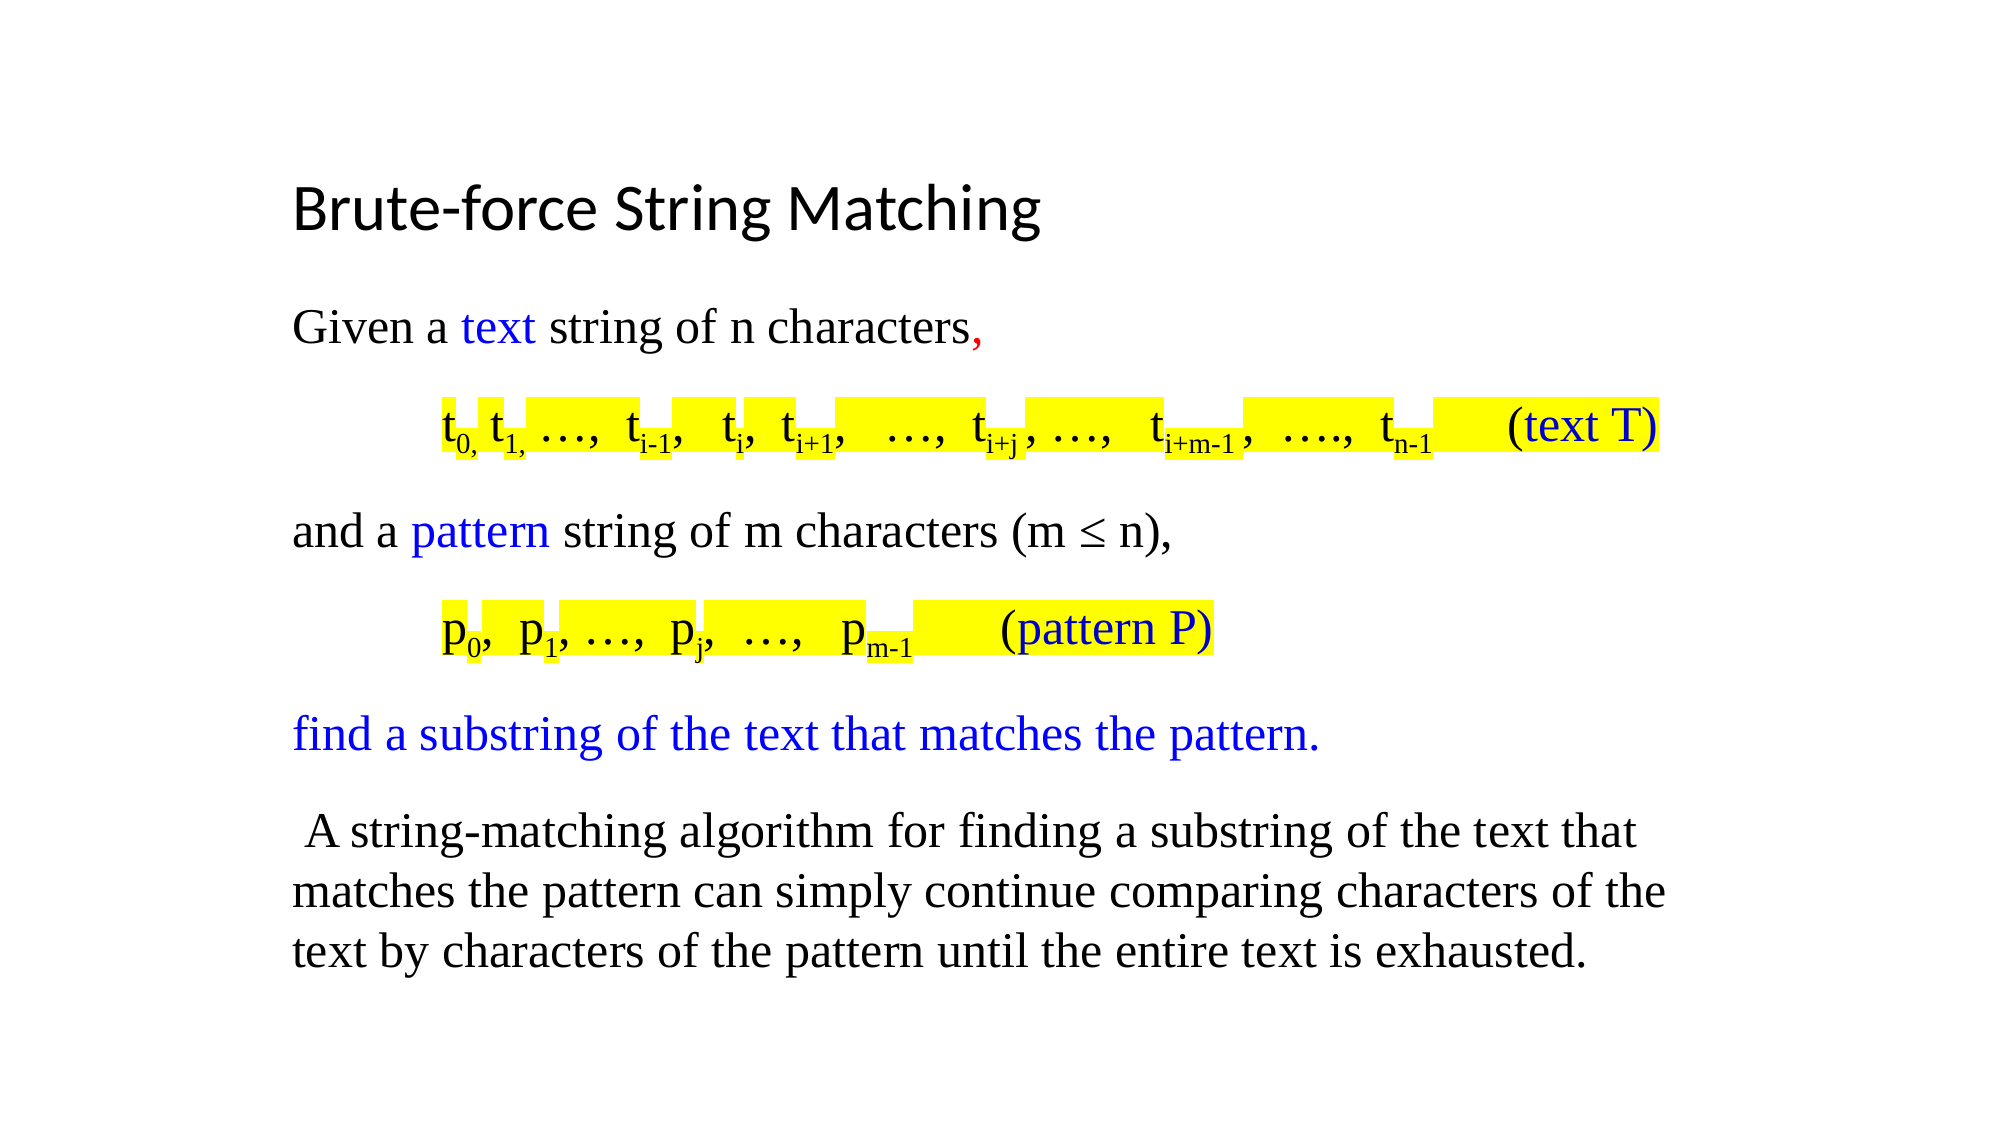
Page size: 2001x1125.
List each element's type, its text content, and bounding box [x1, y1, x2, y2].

text_box Brute-force String Matching Given a text string of n characters, t0, t1, …, ti-1, ti, ti+1, …, ti+j , …, ti+m-1 , …., tn-1 (text T) and a pattern string of m characters (m ≤ n), p0, p1, …, pj, …, pm-1 (pattern P) find a substring of the text that matches the pattern. A string-matching algorithm for finding a substring of the text that matches the pattern can simply continue comparing characters of the text by characters of the pattern until the entire text is exhausted. [277, 156, 1723, 1036]
